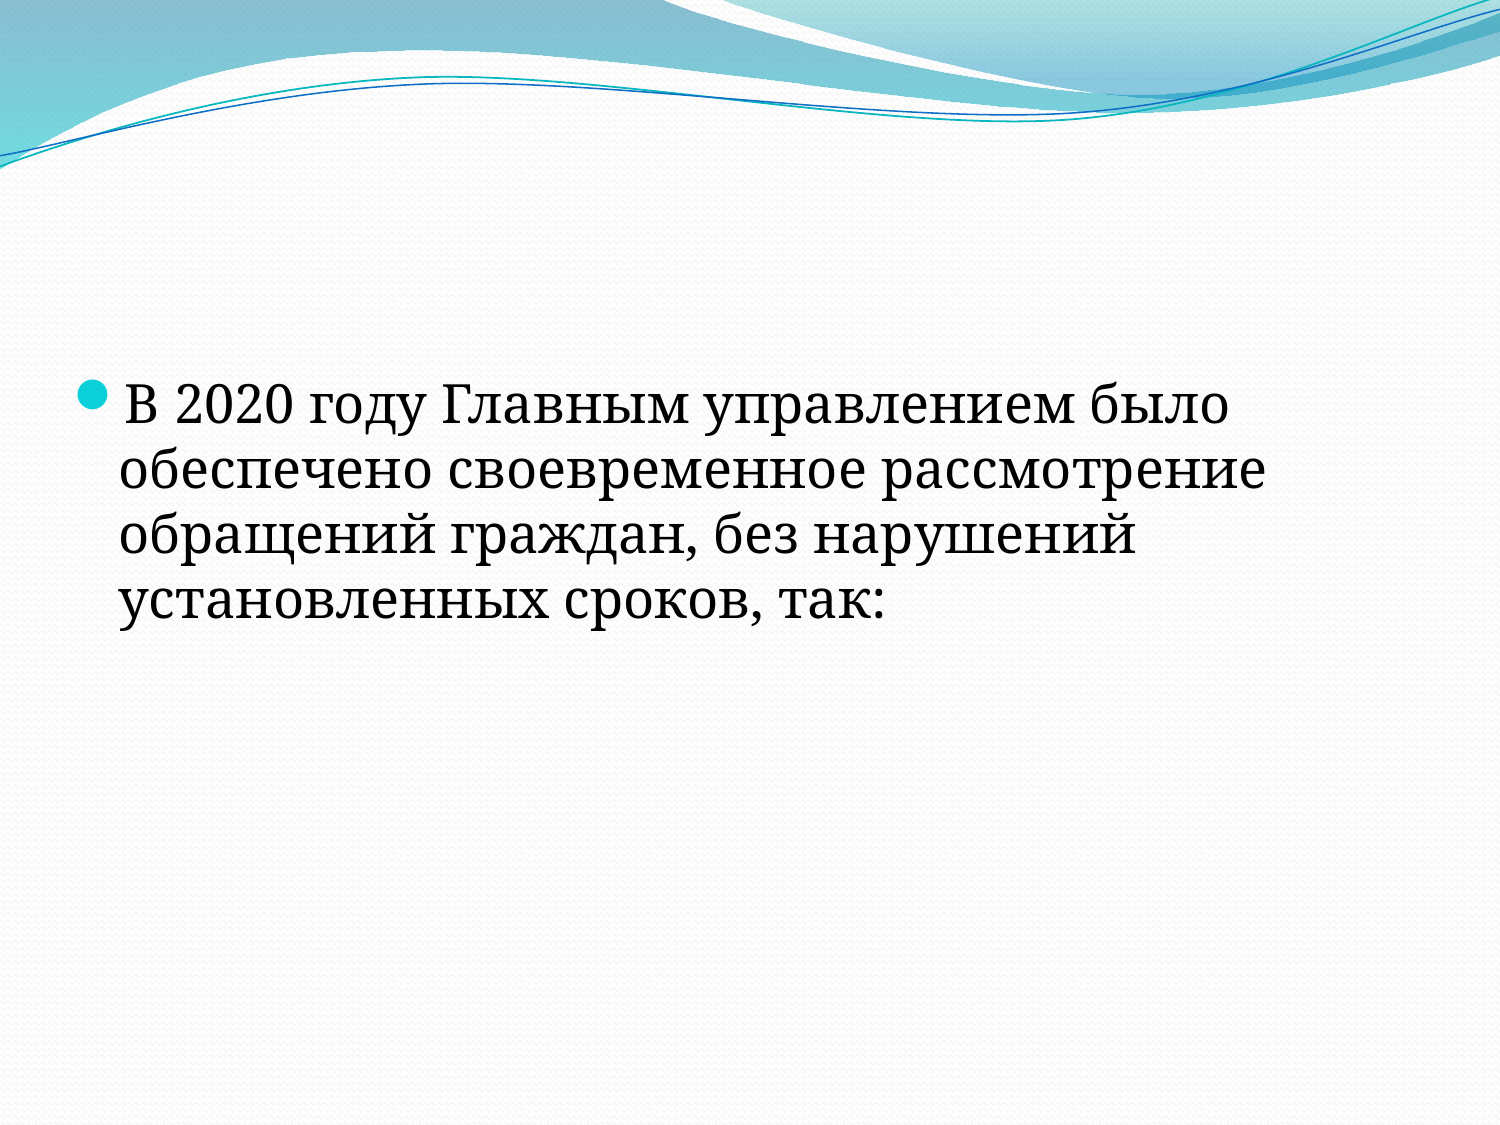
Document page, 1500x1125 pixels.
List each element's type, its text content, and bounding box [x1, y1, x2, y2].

list В 2020 году Главным управлением было обеспечено своевременное рассмотрение обращений граждан, без нарушений установленных сроков, так: [58, 58, 1425, 1035]
